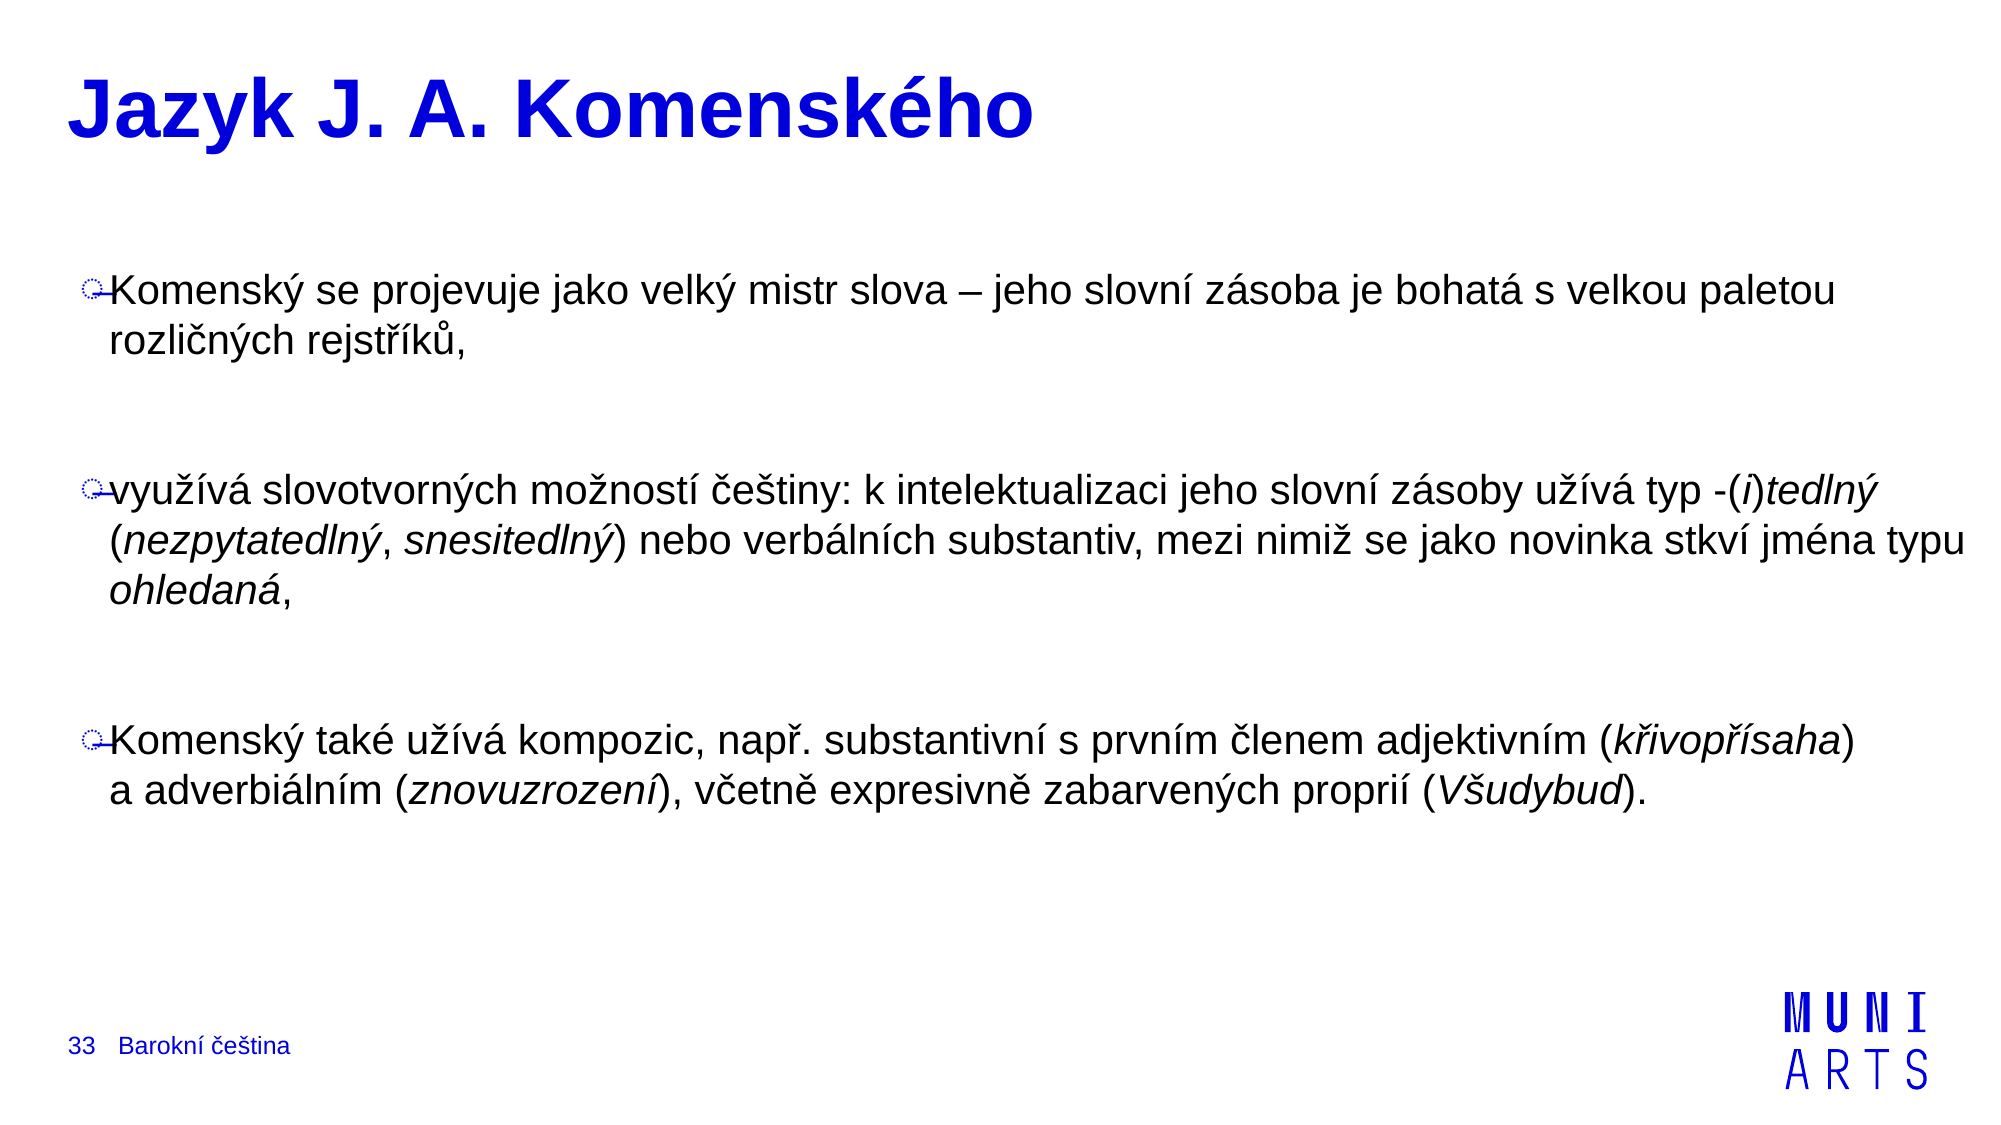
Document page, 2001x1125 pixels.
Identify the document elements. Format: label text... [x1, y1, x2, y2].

slide_number 33 [67, 1024, 110, 1066]
list Komenský se projevuje jako velký mistr slova – jeho slovní zásoba je bohatá s velkou paletou rozličných rejstříků, využívá slovotvorných možností češtiny: k intelektualizaci jeho slovní zásoby užívá typ ‑(i)tedlný (nezpytatedlný, snesitedlný) nebo verbálních substantiv, mezi nimiž se jako novinka stkví jména typu ohledaná, Komenský také užívá kompozic, např. substantivní s prvním členem adjektivním (křivopřísaha) a adverbiálním (znovuzrození), včetně expresivně zabarvených proprií (Všudybud). [67, 262, 2000, 932]
footer Barokní čeština [118, 1023, 1418, 1066]
title Jazyk J. A. Komenského [67, 71, 1878, 182]
